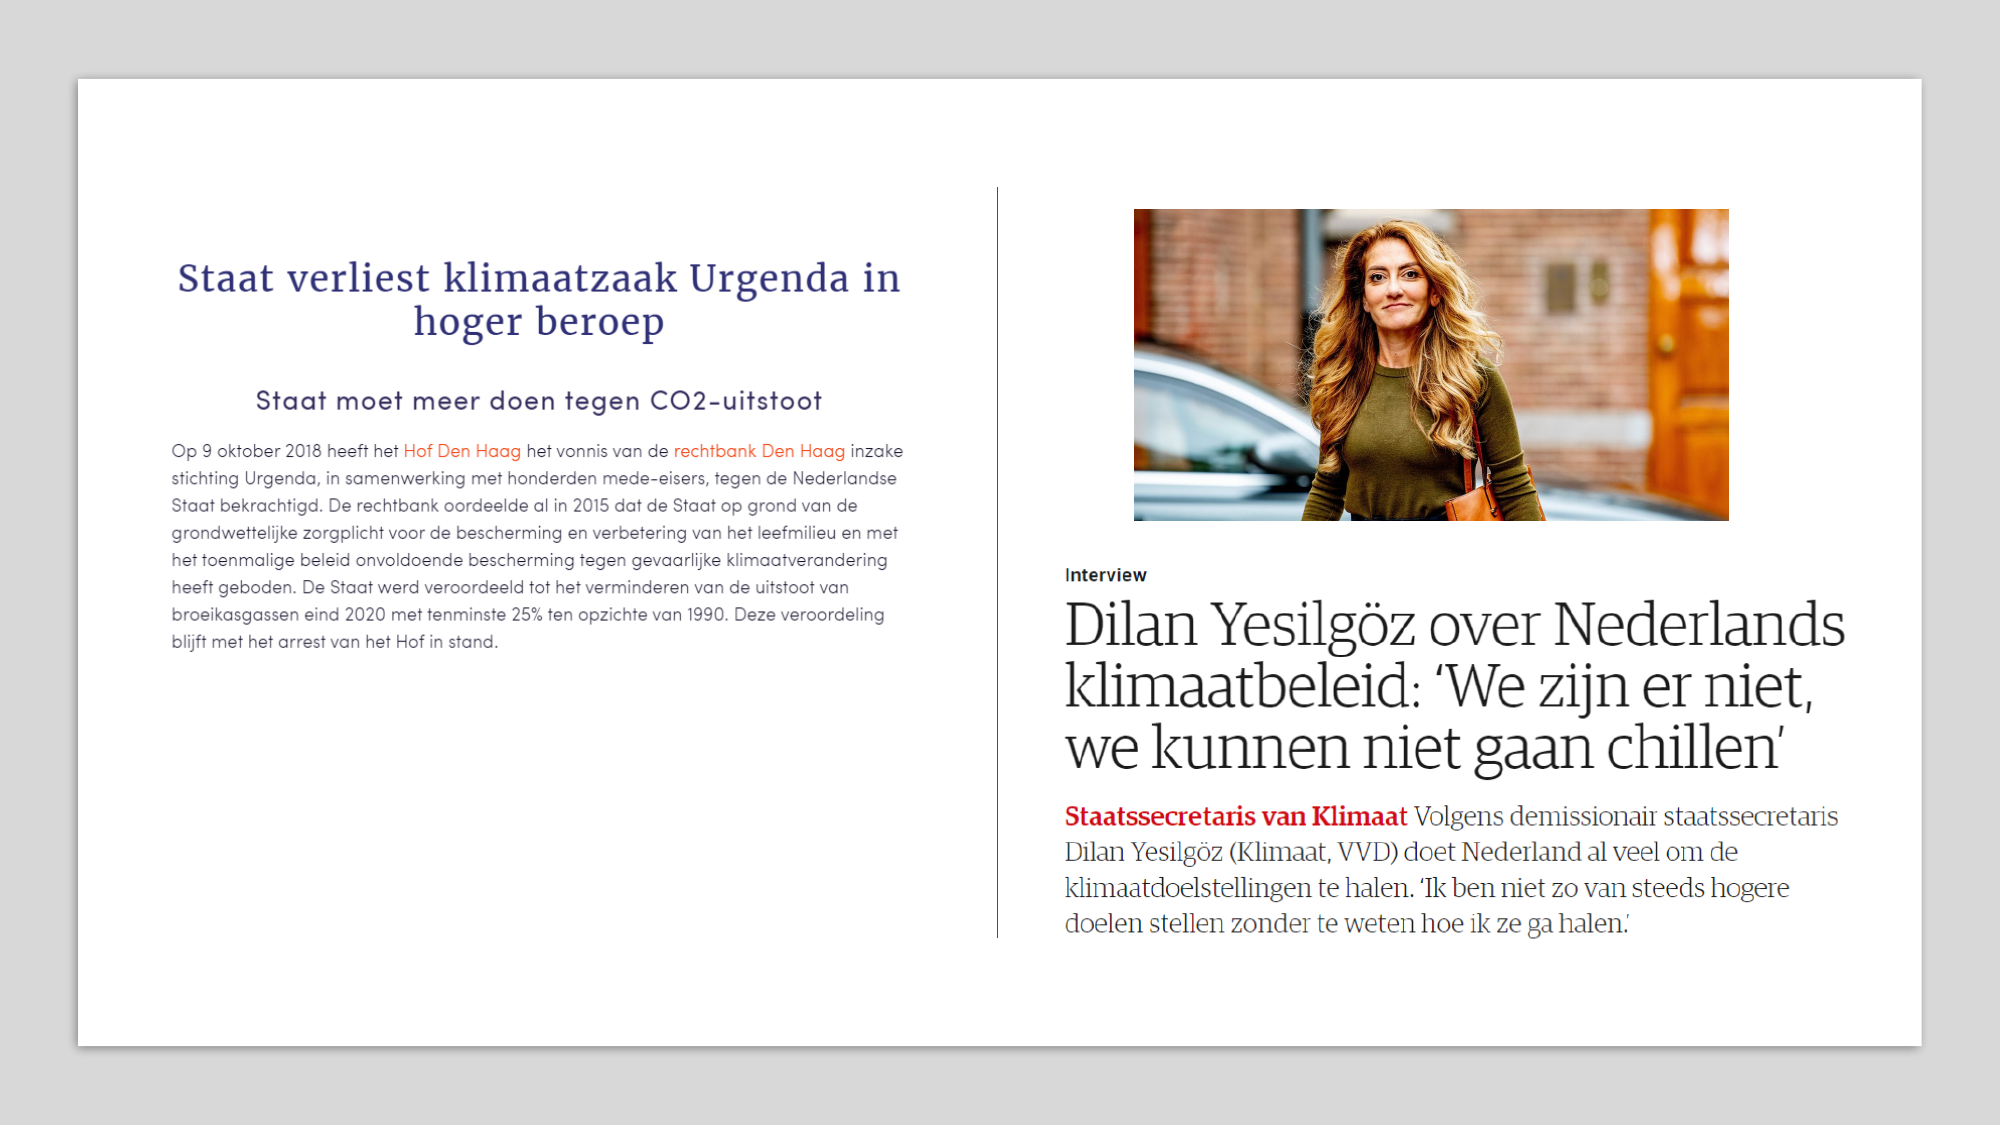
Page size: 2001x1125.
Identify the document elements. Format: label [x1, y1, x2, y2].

picture [997, 541, 1867, 958]
text_box [0, 0, 2000, 1125]
picture [1134, 209, 1729, 521]
text_box [76, 77, 1924, 1048]
picture [103, 224, 973, 671]
